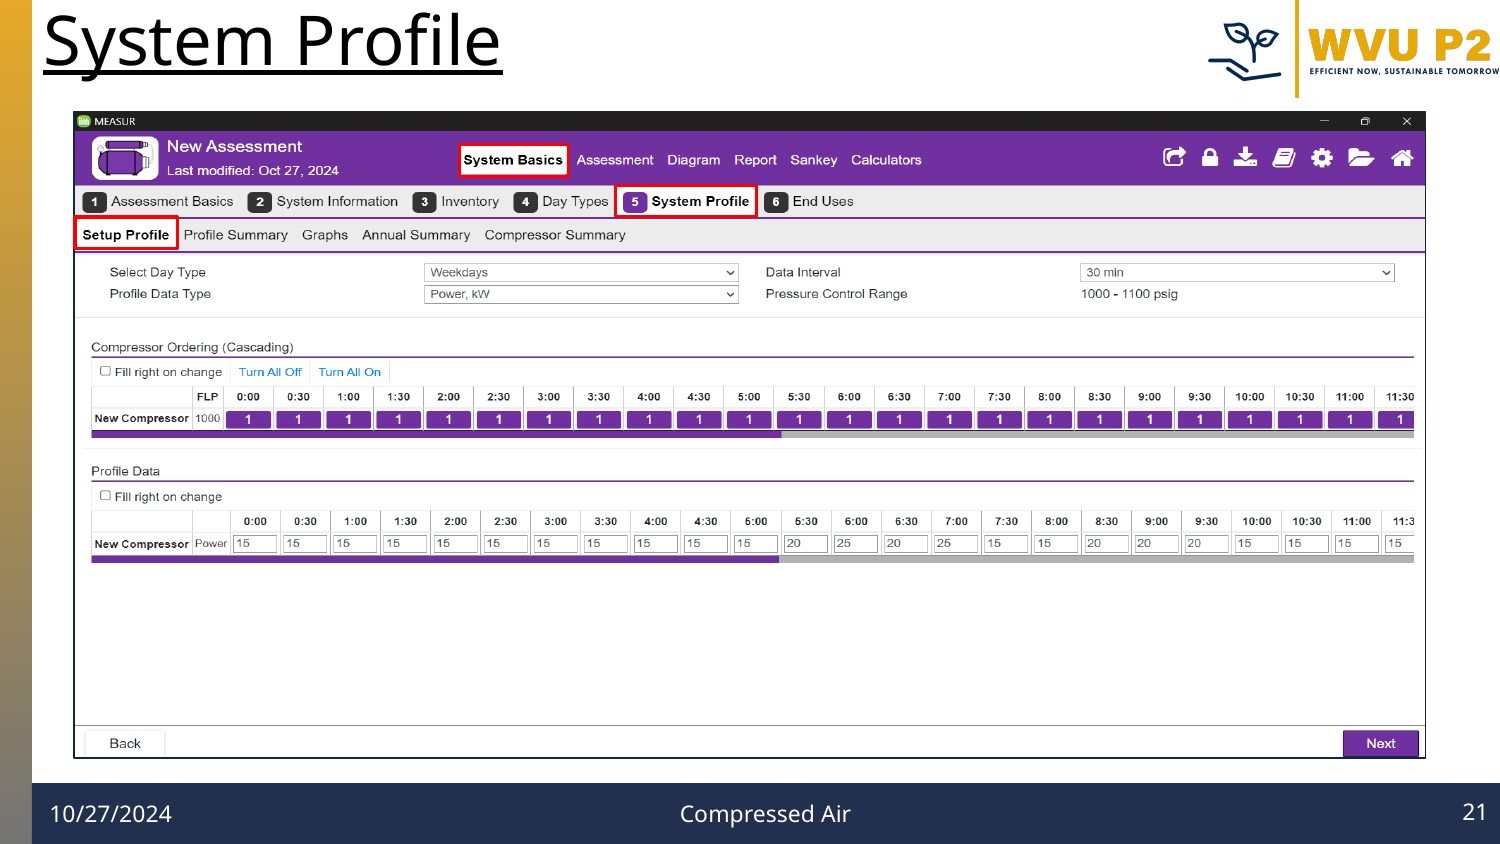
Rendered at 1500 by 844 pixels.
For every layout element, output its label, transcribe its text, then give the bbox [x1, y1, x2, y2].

slide_number ‹#› [1384, 791, 1500, 837]
title System Profile [32, 0, 1200, 78]
picture [74, 112, 1426, 758]
picture [1208, 0, 1500, 98]
